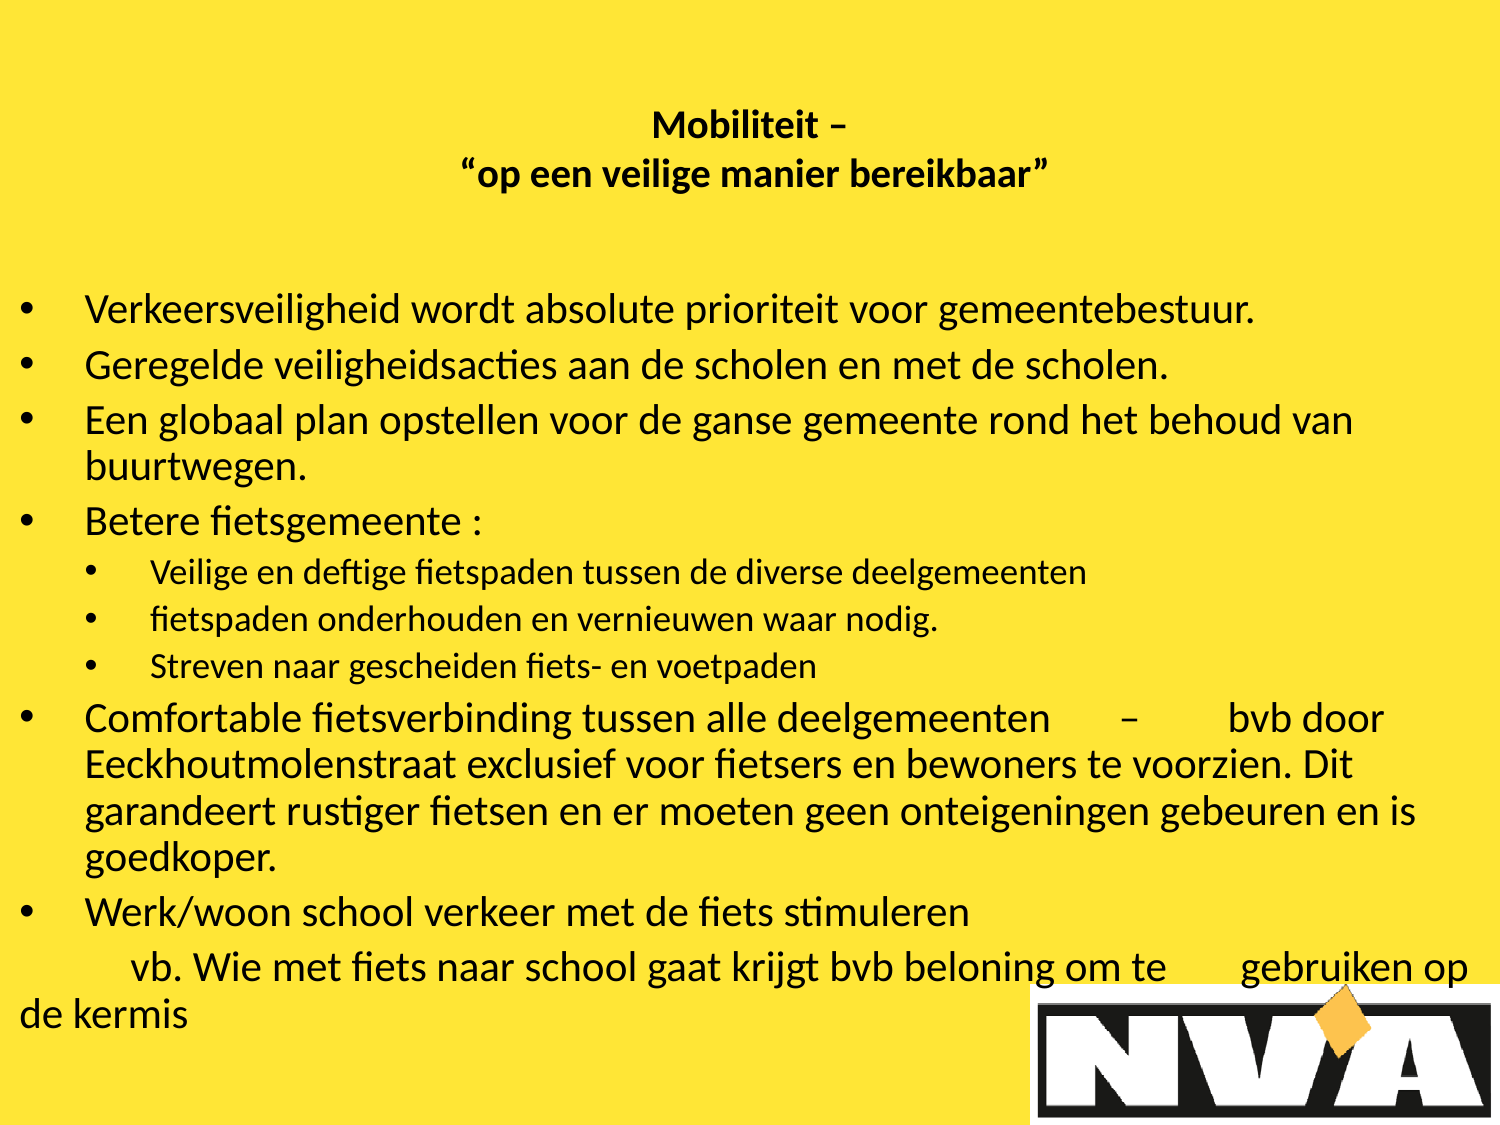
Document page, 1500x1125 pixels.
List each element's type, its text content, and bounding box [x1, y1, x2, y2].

title Mobiliteit – “op een veilige manier bereikbaar” [0, 0, 1500, 294]
picture [1030, 983, 1500, 1125]
text_box Verkeersveiligheid wordt absolute prioriteit voor gemeentebestuur. Geregelde veiligheidsacties aan de scholen en met de scholen. Een globaal plan opstellen voor de ganse gemeente rond het behoud van buurtwegen. Betere fietsgemeente : Veilige en deftige fietspaden tussen de diverse deelgemeenten fietspaden onderhouden en vernieuwen waar nodig. Streven naar gescheiden fiets- en voetpaden Comfortable fietsverbinding tussen alle deelgemeenten – bvb door Eeckhoutmolenstraat exclusief voor fietsers en bewoners te voorzien. Dit garandeert rustiger fietsen en er moeten geen onteigeningen gebeuren en is goedkoper. Werk/woon school verkeer met de fiets stimuleren vb. Wie met fiets naar school gaat krijgt bvb beloning om te gebruiken op de kermis [4, 219, 1500, 1047]
